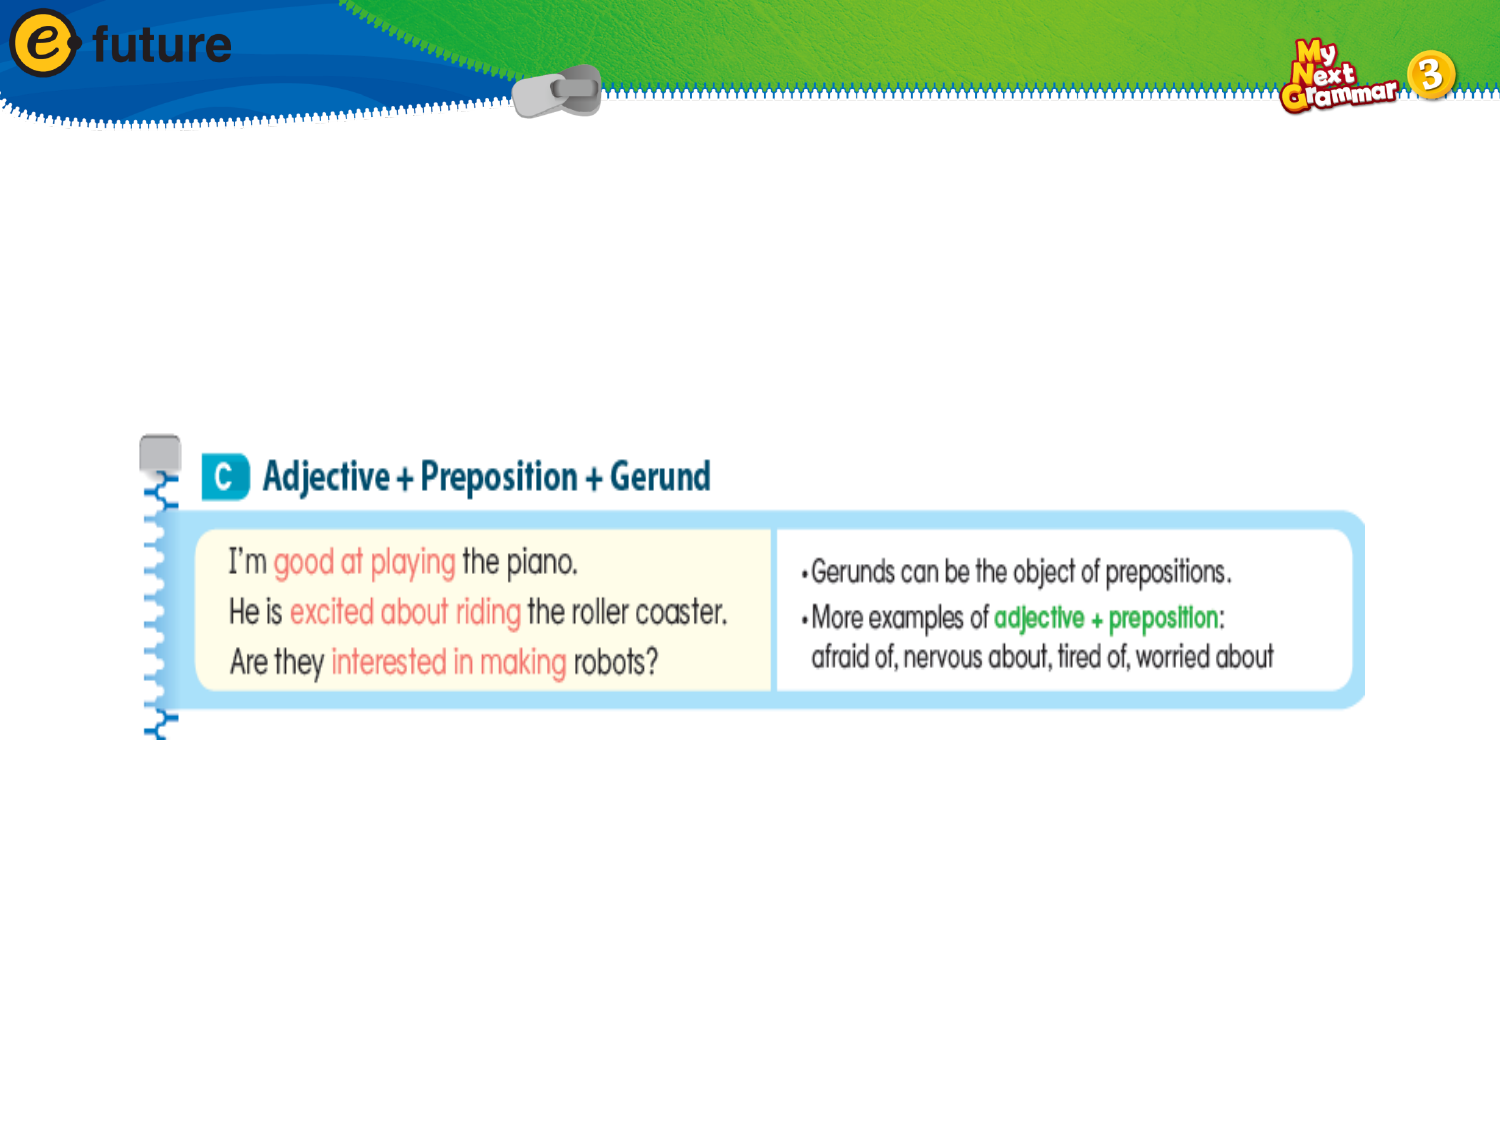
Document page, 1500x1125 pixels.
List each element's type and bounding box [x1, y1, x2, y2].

picture [134, 432, 1366, 740]
picture [0, 0, 1500, 134]
